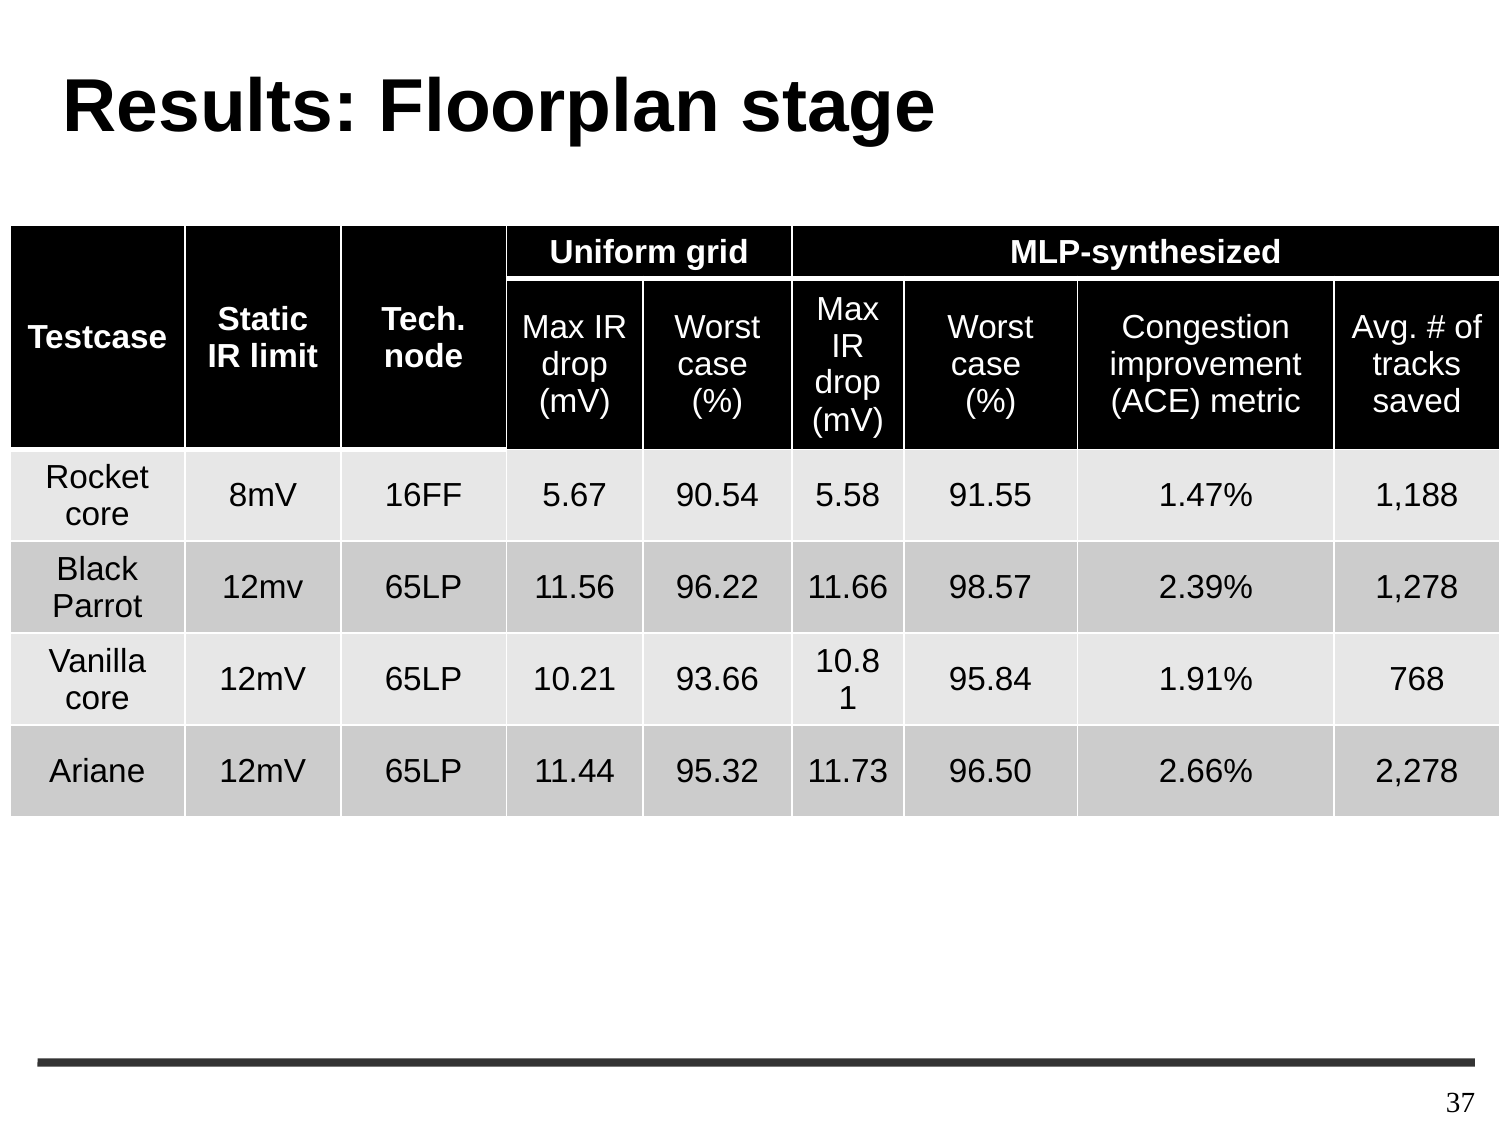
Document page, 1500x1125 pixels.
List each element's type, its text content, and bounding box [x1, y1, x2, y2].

title Results: Floorplan stage [47, 39, 1447, 165]
slide_number 37 [1177, 1075, 1491, 1125]
